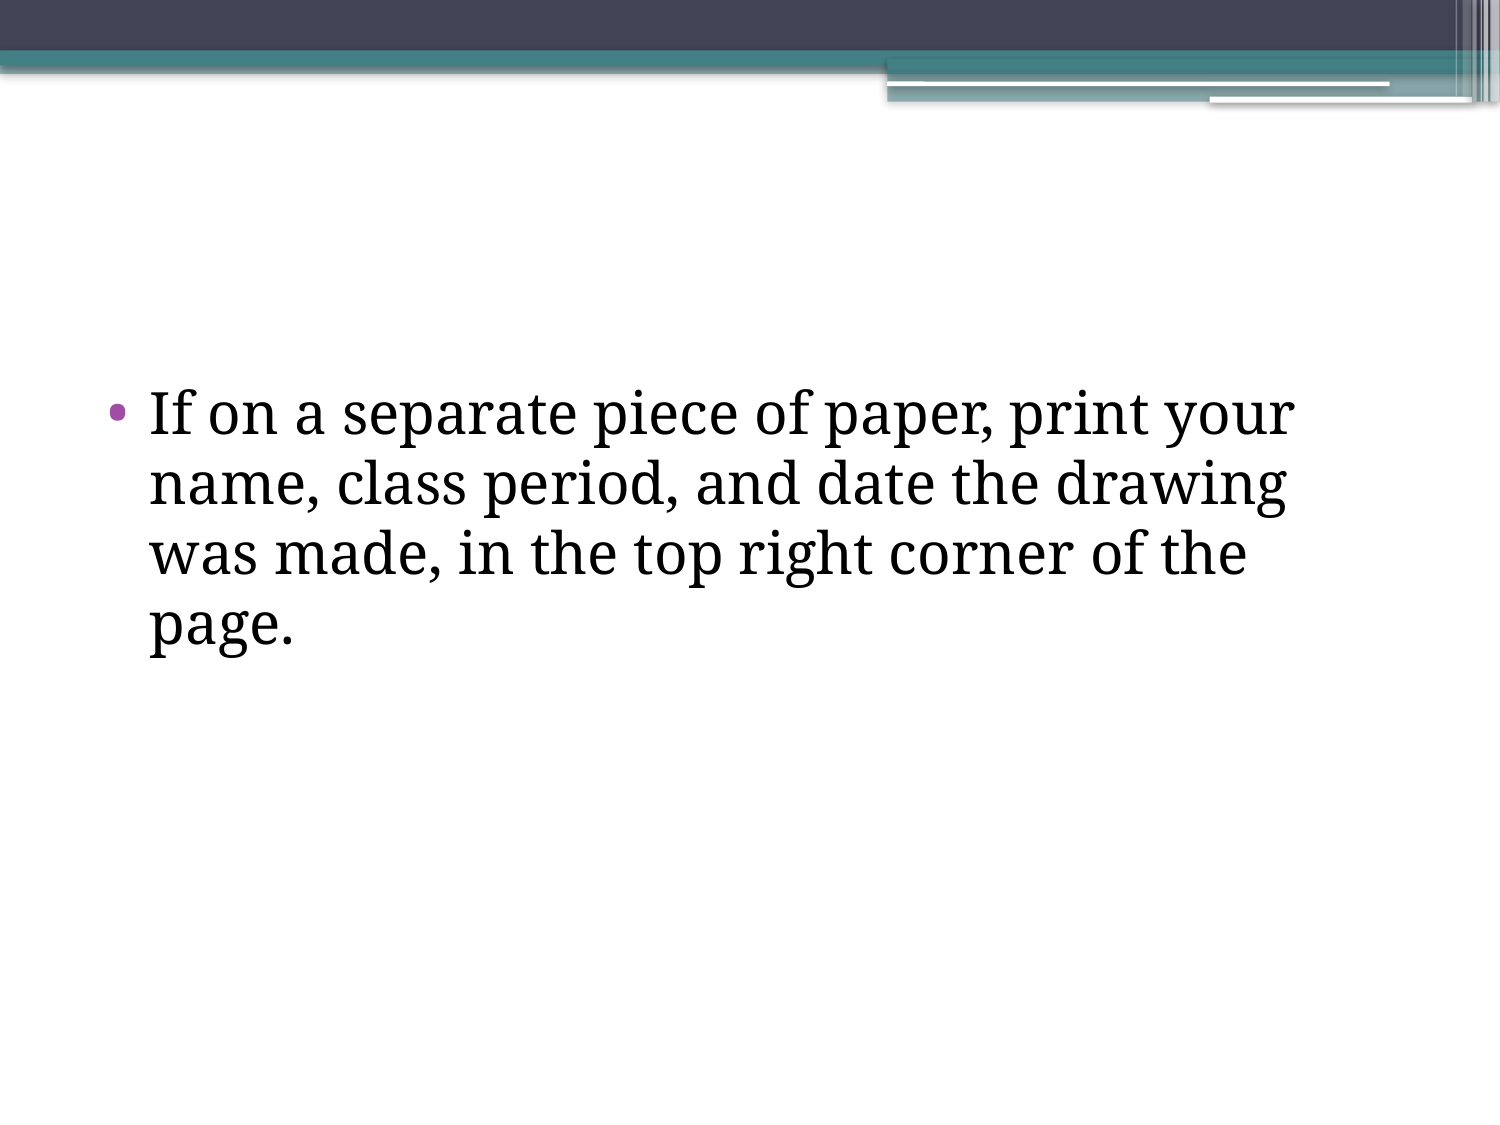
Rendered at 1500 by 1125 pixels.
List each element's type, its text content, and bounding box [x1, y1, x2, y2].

list If on a separate piece of paper, print your name, class period, and date the drawing was made, in the top right corner of the page. [75, 368, 1425, 1079]
